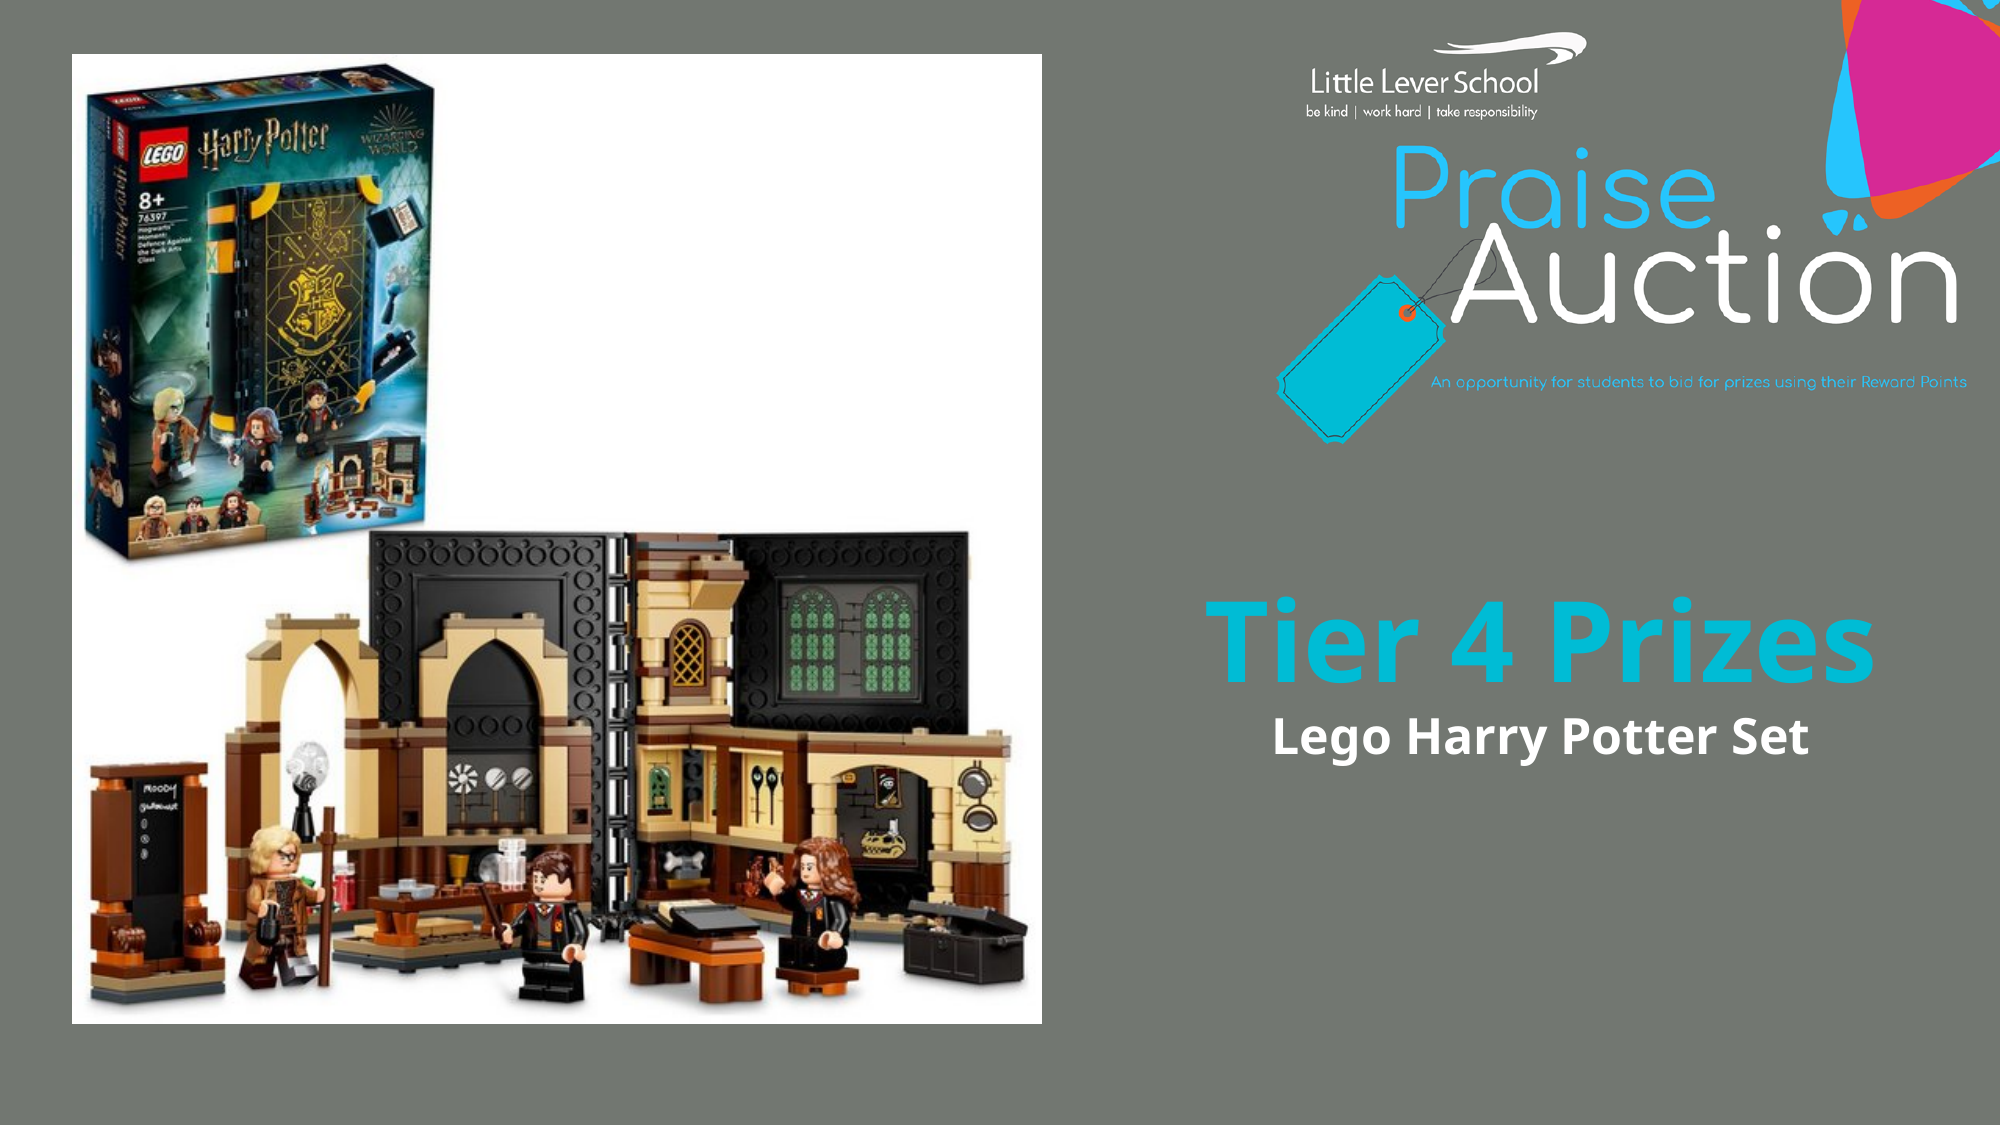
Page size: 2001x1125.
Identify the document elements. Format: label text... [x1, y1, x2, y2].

picture [72, 54, 1042, 1024]
text_box Tier 4 Prizes Lego Harry Potter Set [1042, 562, 2000, 833]
picture [1258, 0, 2000, 459]
